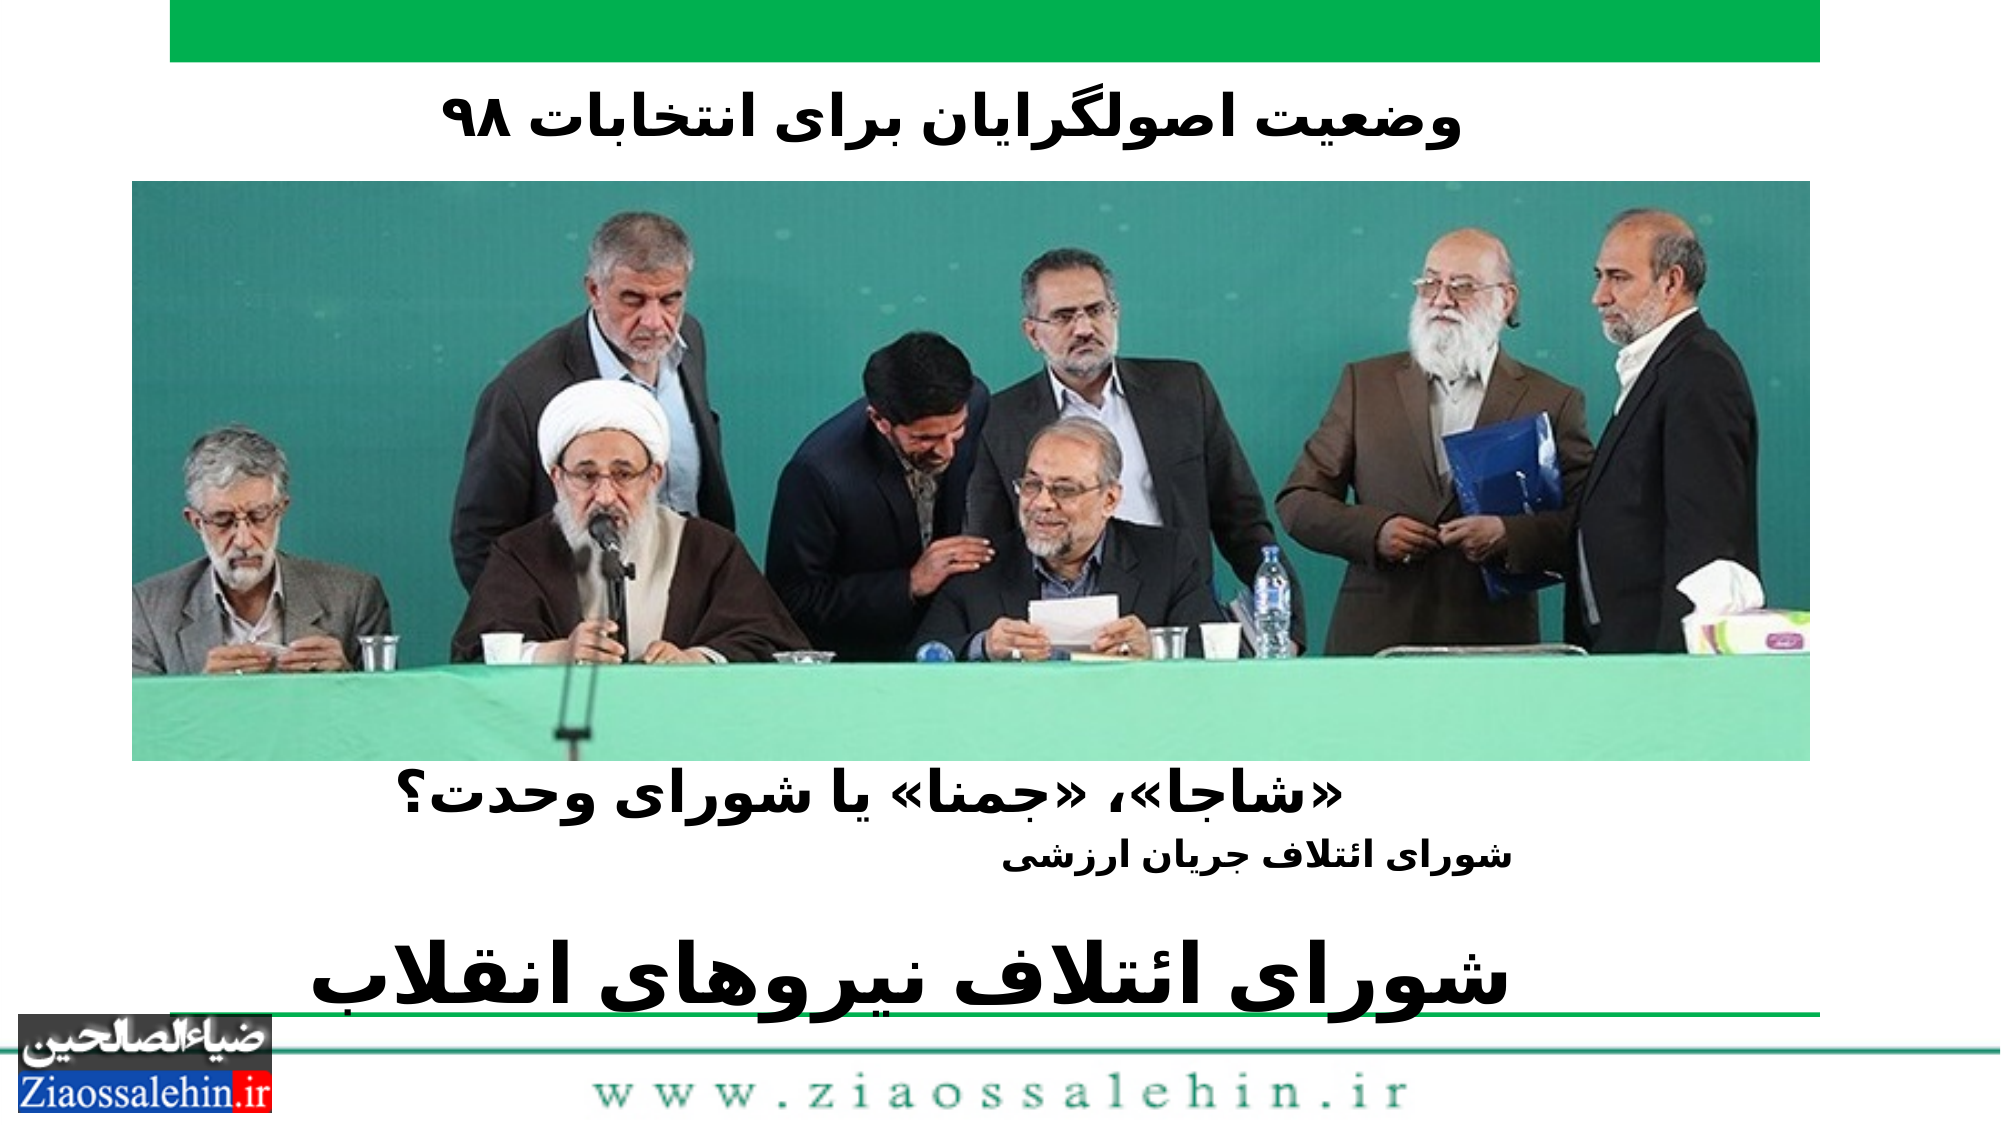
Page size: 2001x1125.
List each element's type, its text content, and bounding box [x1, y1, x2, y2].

picture [0, 0, 2001, 1125]
text_box شورای ائتلاف نیروهای انقلاب [293, 912, 1530, 1028]
text_box «شاجا»، «جمنا» یا شورای وحدت؟ [364, 775, 1362, 832]
text_box وضعیت اصولگرایان برای انتخابات ۹۸ [426, 70, 1480, 156]
text_box شورای ائتلاف جریان ارزشی [976, 822, 1529, 882]
